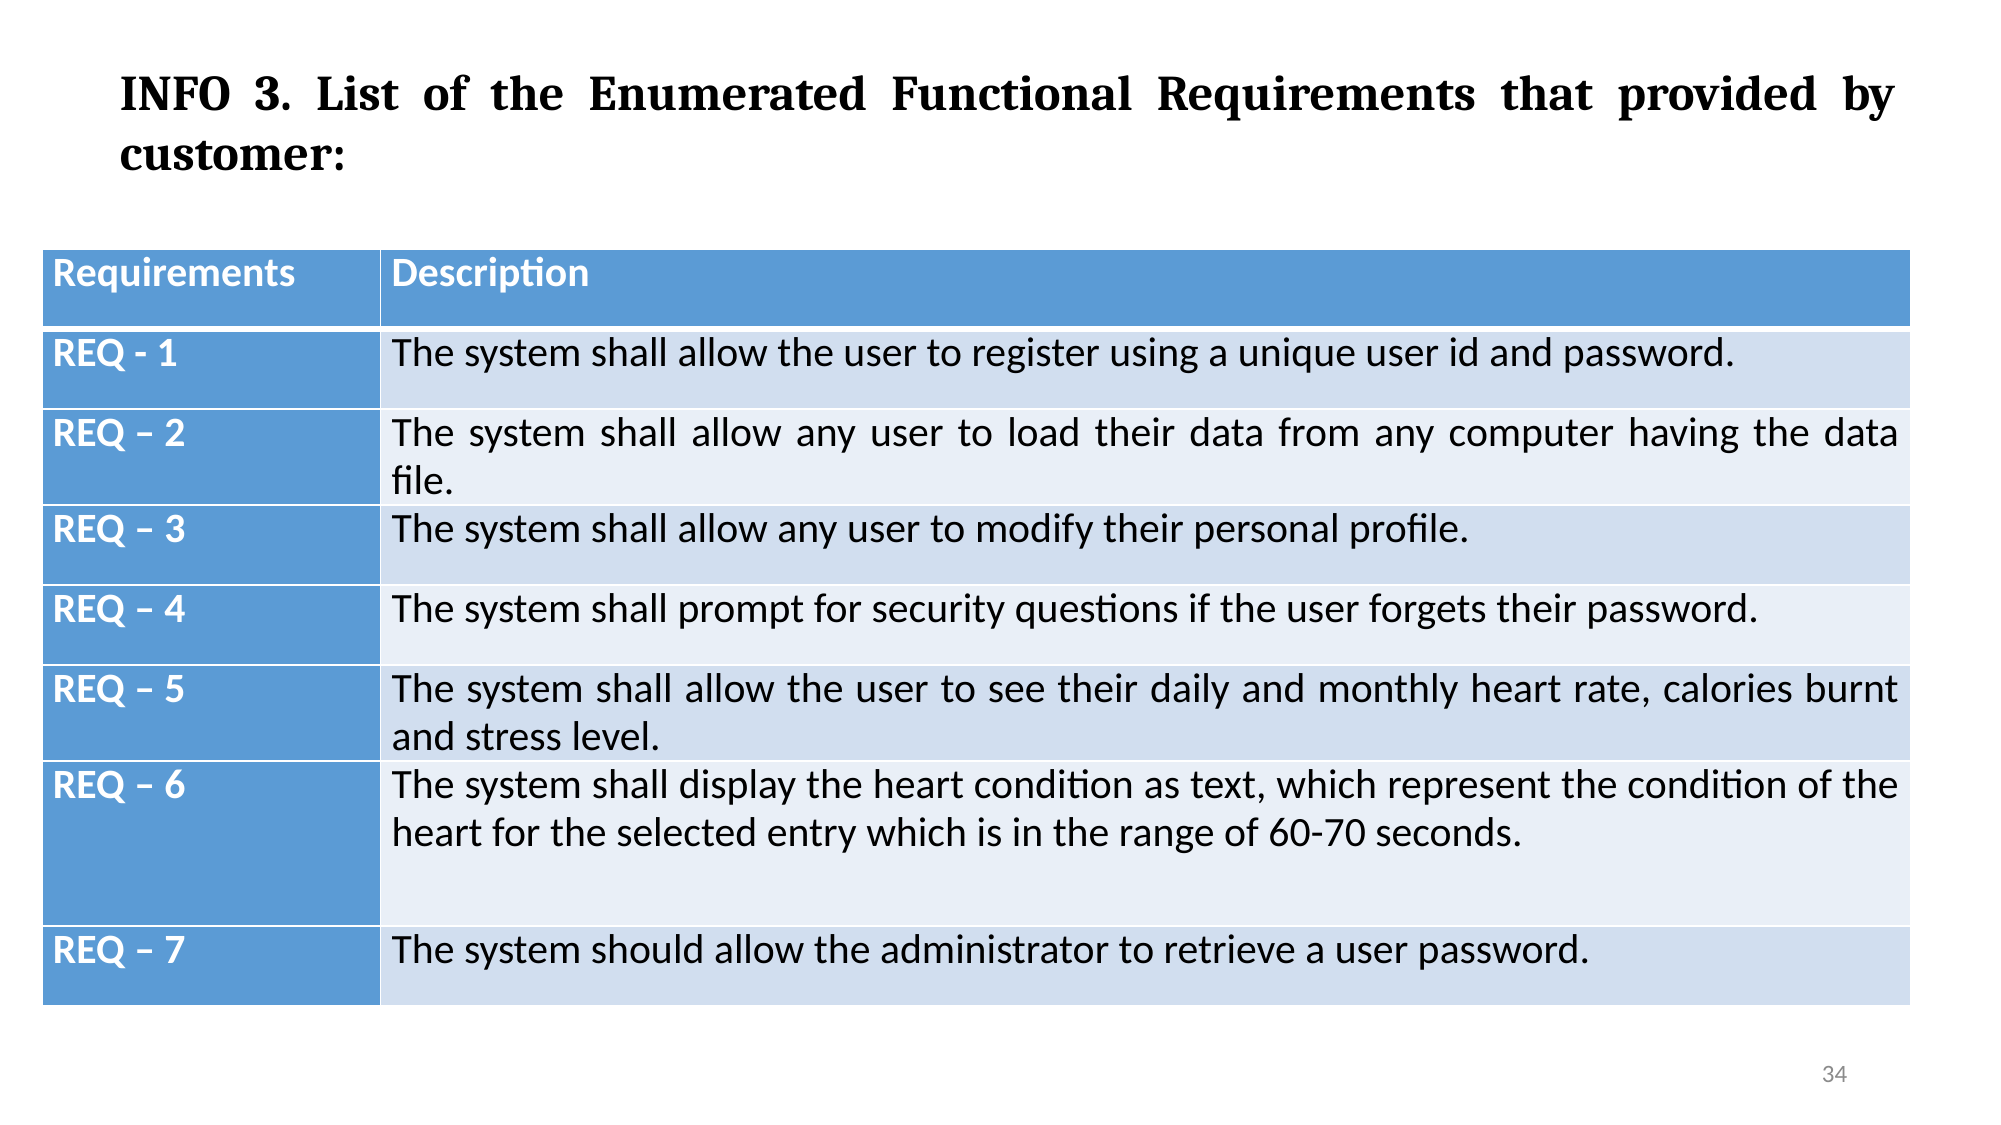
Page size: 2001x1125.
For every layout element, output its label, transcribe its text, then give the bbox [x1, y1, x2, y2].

text_box INFO 3. List of the Enumerated Functional Requirements that provided by customer: [104, 53, 1912, 248]
table_cell REQ – 6 [43, 762, 380, 925]
table_cell The system shall prompt for security questions if the user forgets their password. [381, 586, 1910, 664]
table_cell REQ – 5 [43, 666, 380, 760]
table_cell The system shall allow the user to register using a unique user id and password. [381, 332, 1910, 408]
table_cell The system shall allow the user to see their daily and monthly heart rate, calories burnt and stress level. [381, 666, 1910, 760]
table_cell The system shall allow any user to load their data from any computer having the data file. [381, 410, 1910, 504]
table_cell The system shall allow any user to modify their personal profile. [381, 506, 1910, 584]
table_cell REQ – 7 [43, 927, 380, 1005]
slide_number 34 [1412, 1042, 1863, 1103]
table_header Description [381, 250, 1910, 326]
table_cell The system should allow the administrator to retrieve a user password. [381, 927, 1910, 1005]
table_cell The system shall display the heart condition as text, which represent the condition of the heart for the selected entry which is in the range of 60-70 seconds. [381, 762, 1910, 925]
table_cell REQ – 3 [43, 506, 380, 584]
table_cell REQ – 4 [43, 586, 380, 664]
table_cell REQ - 1 [43, 332, 380, 408]
table_cell REQ – 2 [43, 410, 380, 504]
table_header Requirements [43, 250, 380, 326]
